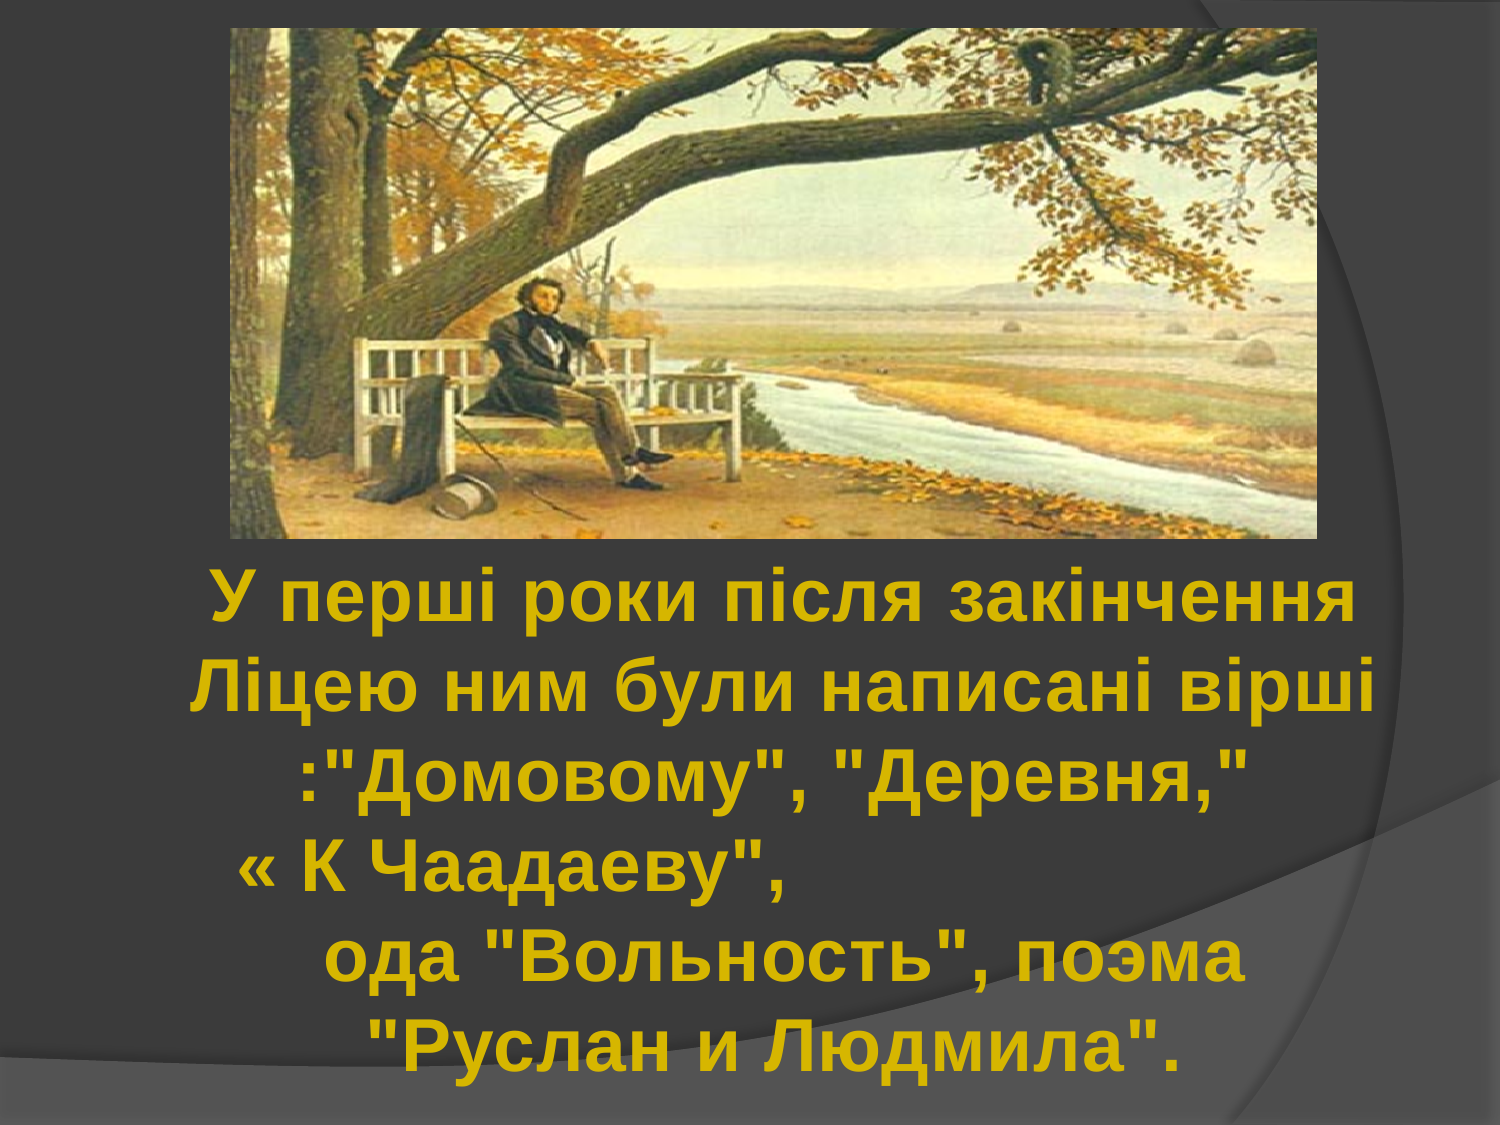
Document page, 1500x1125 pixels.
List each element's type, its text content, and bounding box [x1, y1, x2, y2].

text_box У перші роки після закінчення Ліцею ним були написані вірші :"Домовому", "Деревня," « К Чаадаеву", ода "Вольность", поэма "Руслан и Людмила". [171, 538, 1400, 1094]
picture [229, 28, 1318, 540]
